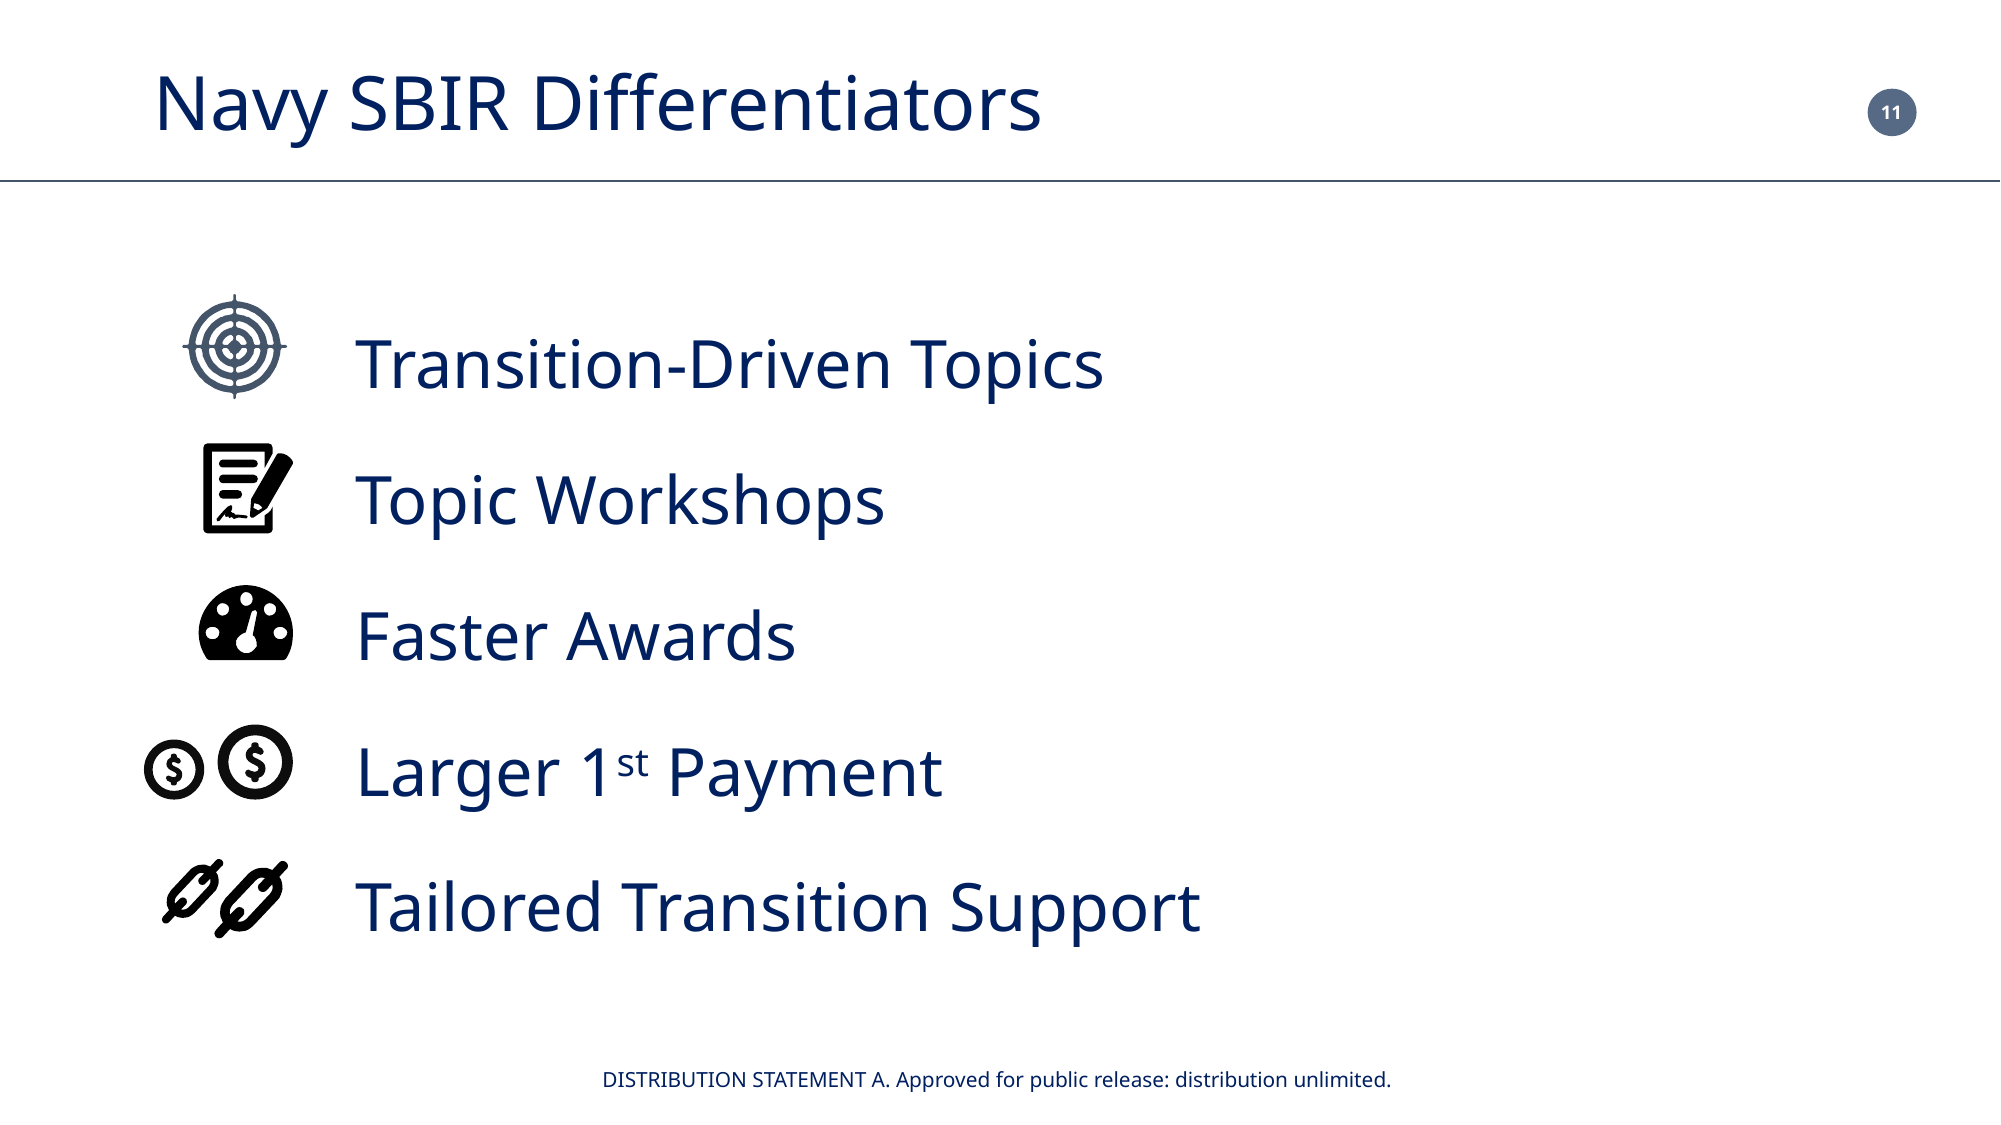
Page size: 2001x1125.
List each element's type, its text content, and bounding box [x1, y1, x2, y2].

list Transition-Driven Topics Topic Workshops Faster Awards Larger 1st Payment Tailored Transition Support [325, 267, 1764, 981]
text_box [182, 294, 288, 400]
text_box [198, 585, 293, 661]
text_box DISTRIBUTION STATEMENT A. Approved for public release: distribution unlimited. [481, 1059, 1519, 1100]
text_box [169, 853, 280, 945]
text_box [143, 724, 293, 800]
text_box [203, 443, 293, 534]
title Navy SBIR Differentiators [123, 24, 1849, 189]
